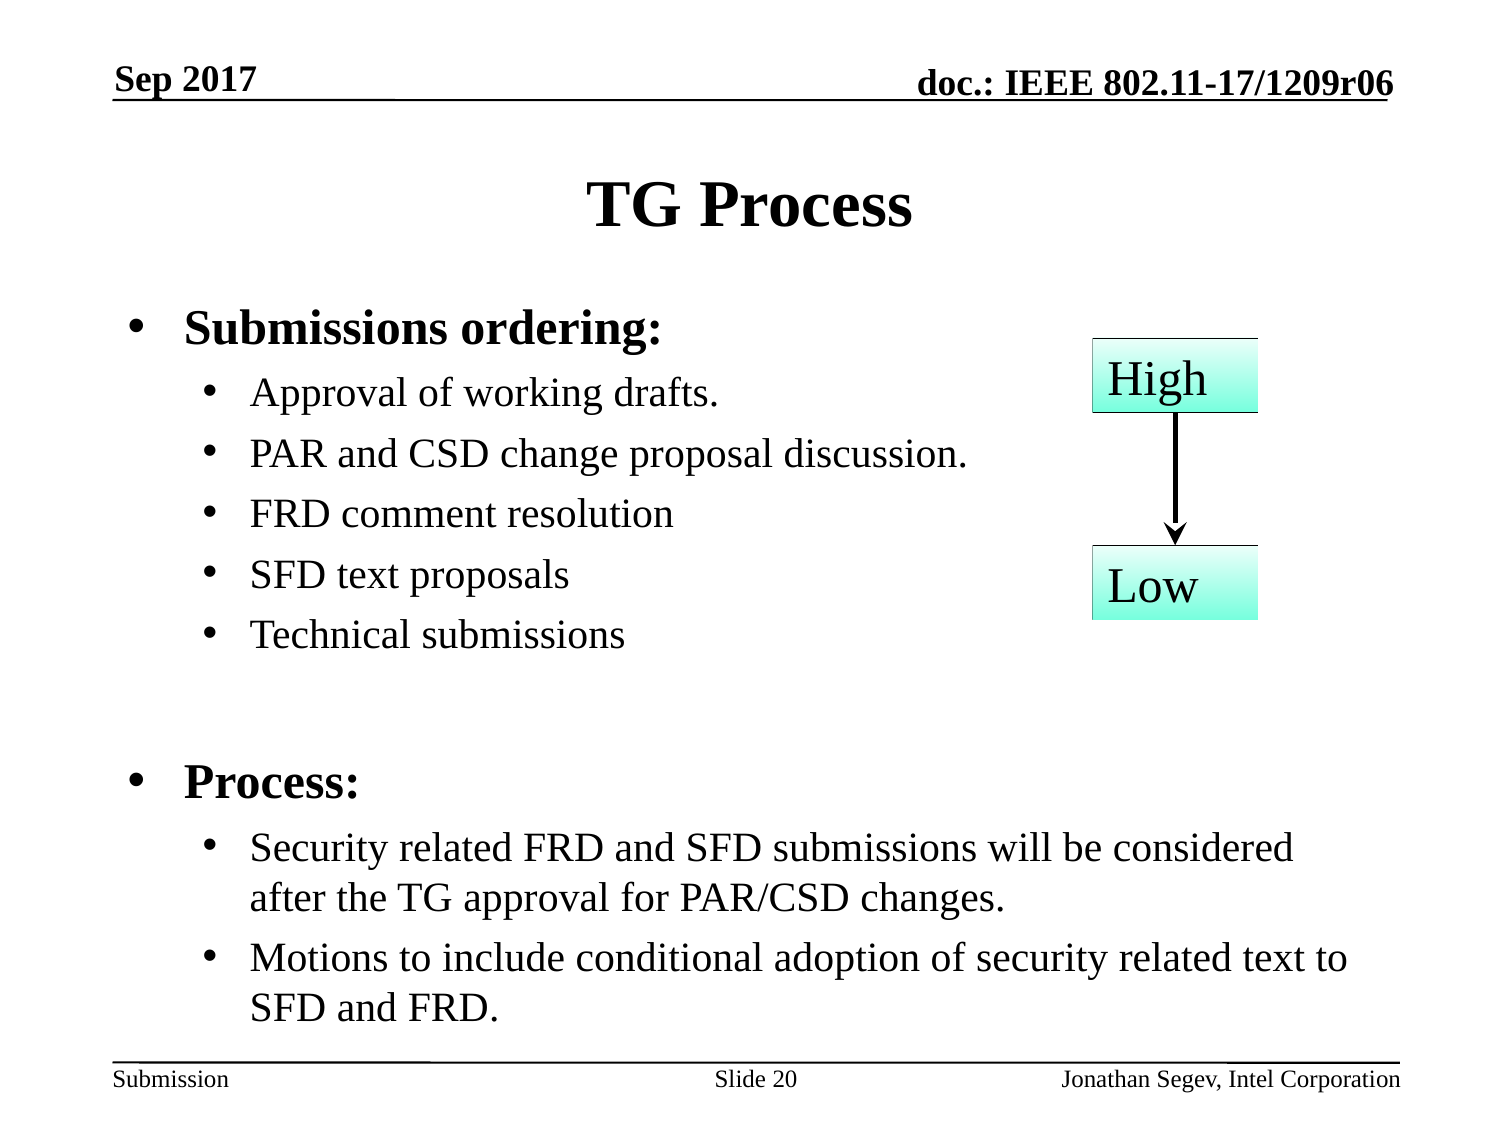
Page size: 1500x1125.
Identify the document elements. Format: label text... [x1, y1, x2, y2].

slide_number Slide 20 [712, 1061, 800, 1123]
list Submissions ordering: Approval of working drafts. PAR and CSD change proposal discussion. FRD comment resolution SFD text proposals Technical submissions Process: Security related FRD and SFD submissions will be considered after the TG approval for PAR/CSD changes. Motions to include conditional adoption of security related text to SFD and FRD. [112, 286, 1388, 1000]
title TG Process [112, 112, 1388, 286]
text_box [1092, 337, 1259, 622]
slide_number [114, 54, 423, 100]
footer Jonathan Segev, Intel Corporation [878, 1061, 1402, 1093]
